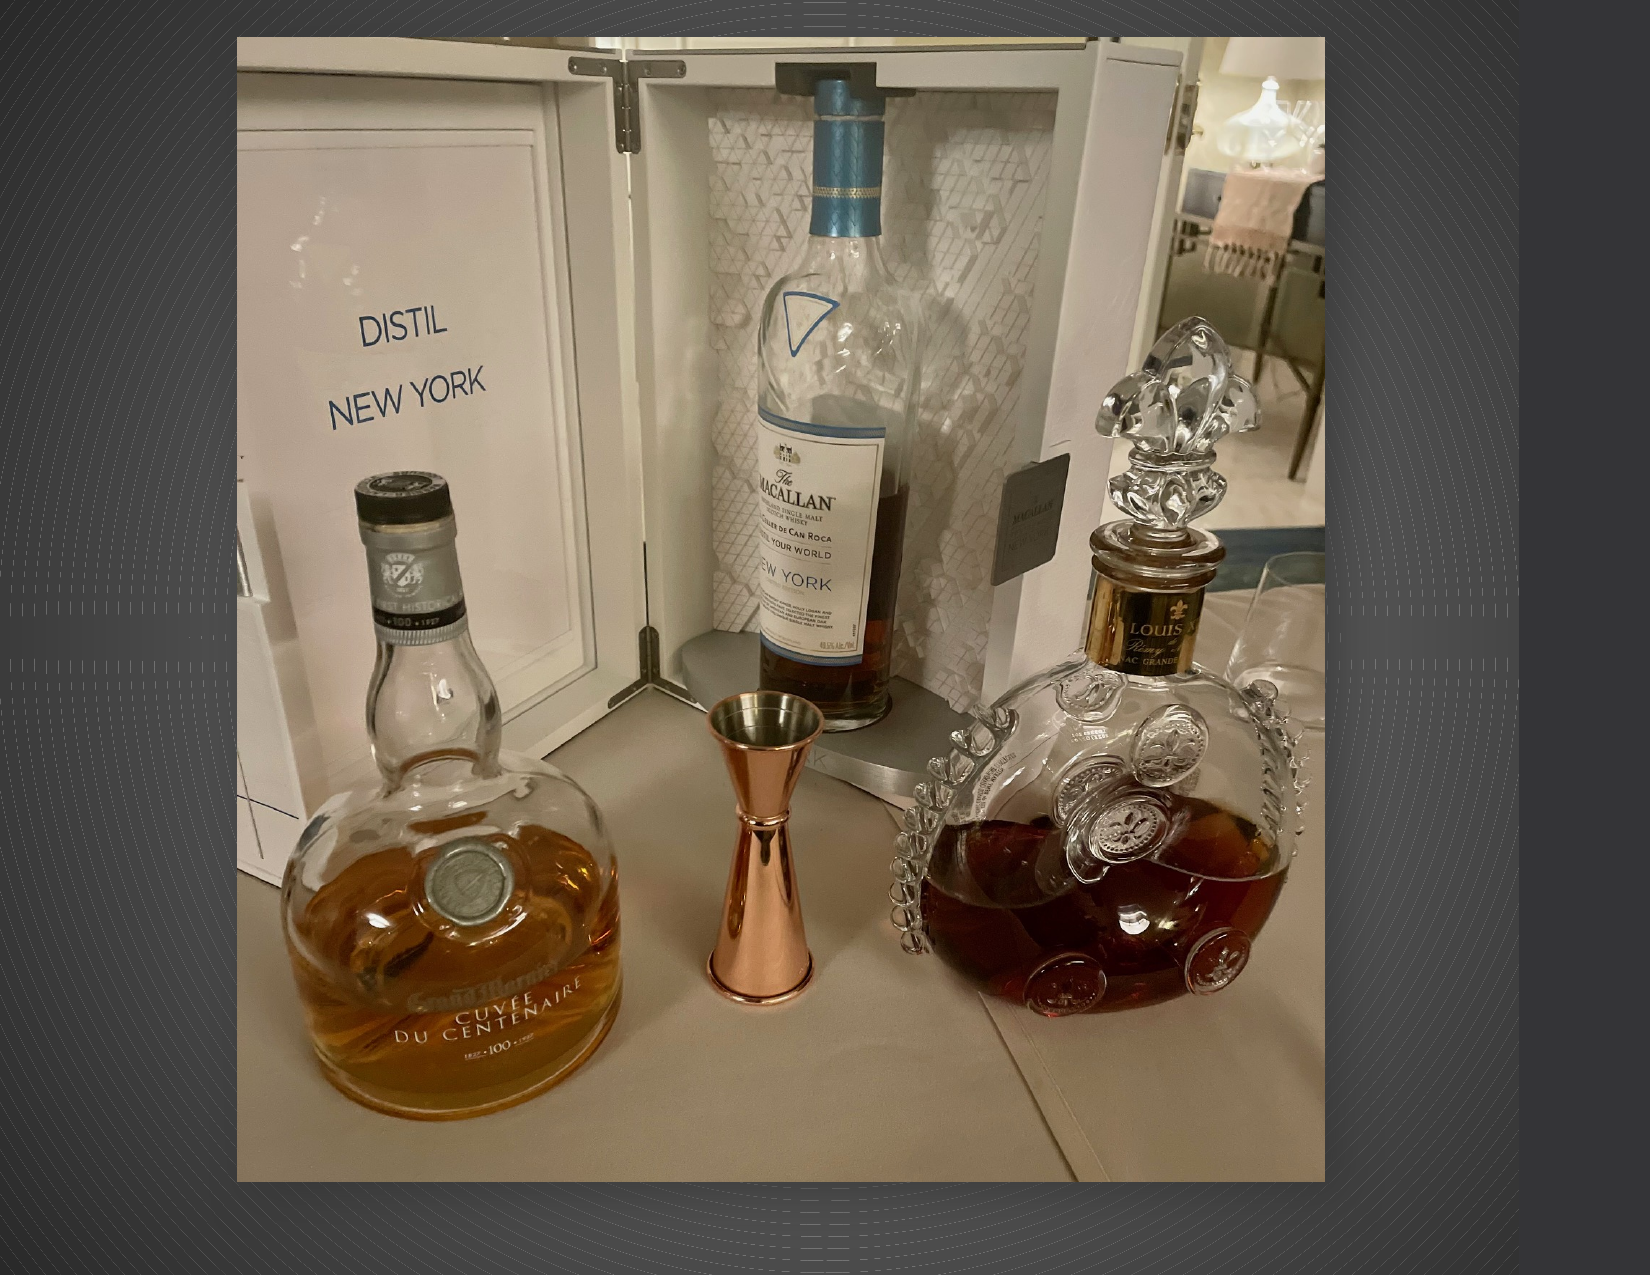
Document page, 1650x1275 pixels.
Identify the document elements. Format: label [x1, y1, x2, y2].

picture [237, 37, 1326, 1182]
